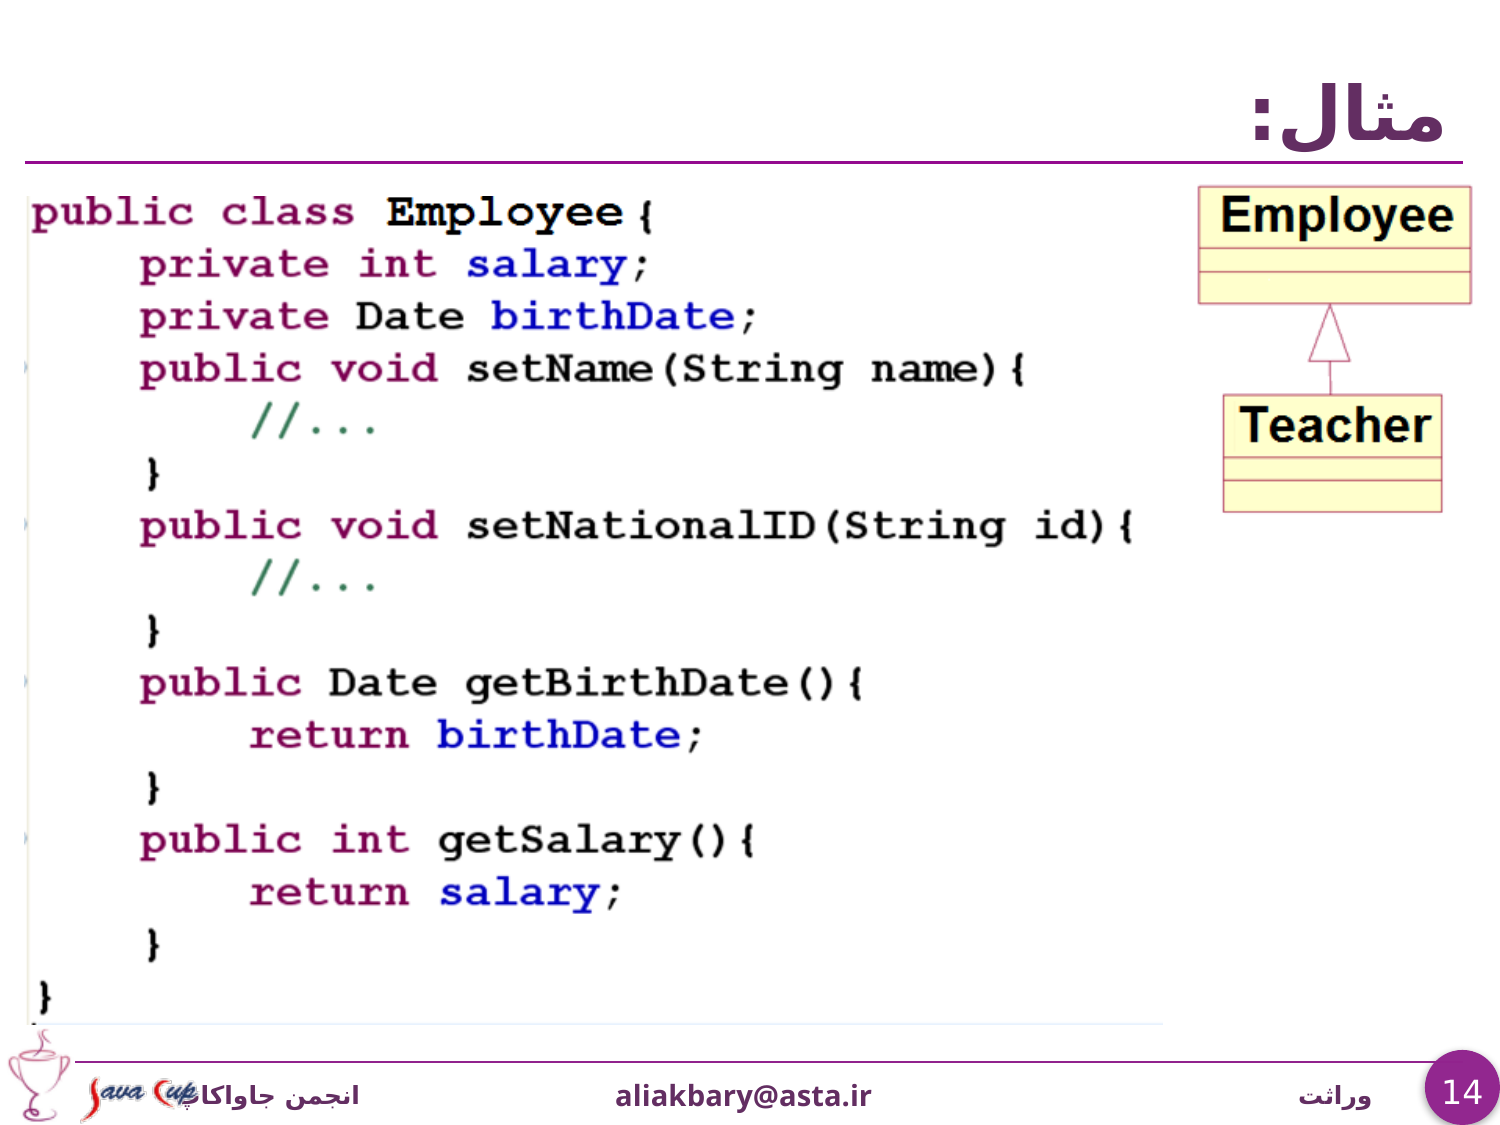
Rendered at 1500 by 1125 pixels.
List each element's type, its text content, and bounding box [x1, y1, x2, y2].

picture [1186, 174, 1493, 535]
picture [24, 196, 1163, 1026]
picture [6, 1028, 75, 1125]
title مثال: [24, 37, 1463, 163]
picture [79, 1076, 200, 1125]
